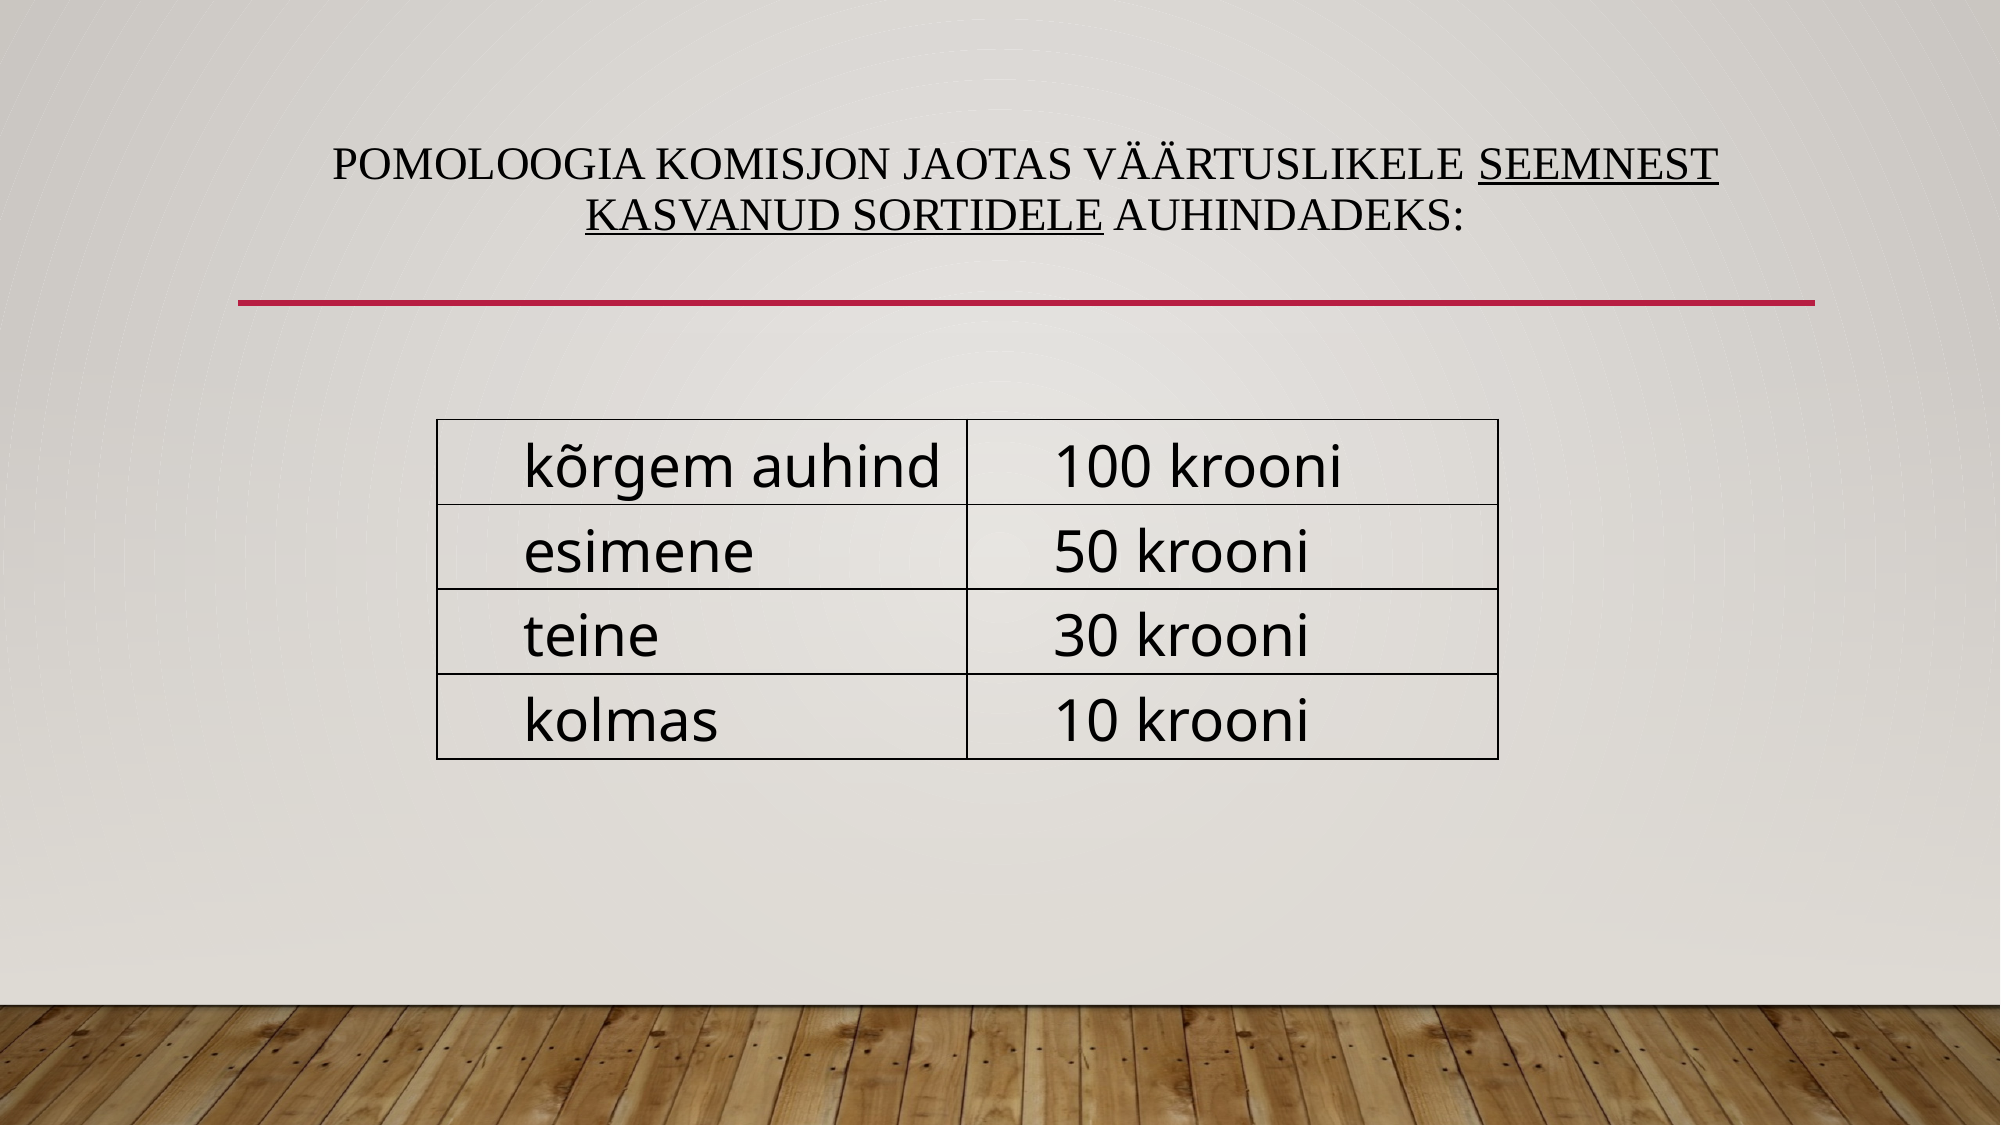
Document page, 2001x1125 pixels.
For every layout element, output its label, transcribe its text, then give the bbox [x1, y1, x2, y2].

table_cell teine [438, 590, 966, 673]
table_cell kolmas [438, 675, 966, 758]
table_cell 10 krooni [968, 675, 1497, 758]
picture [0, 1005, 2000, 1125]
title Pomoloogia komisjon jaotas väärtuslikele seemnest kasvanud sortidele auhindadeks: [238, 131, 1814, 305]
table_cell 50 krooni [968, 505, 1497, 588]
table_cell esimene [438, 505, 966, 588]
table_header 100 krooni [968, 420, 1497, 504]
table_header kõrgem auhind [438, 420, 966, 504]
table_cell 30 krooni [968, 590, 1497, 673]
